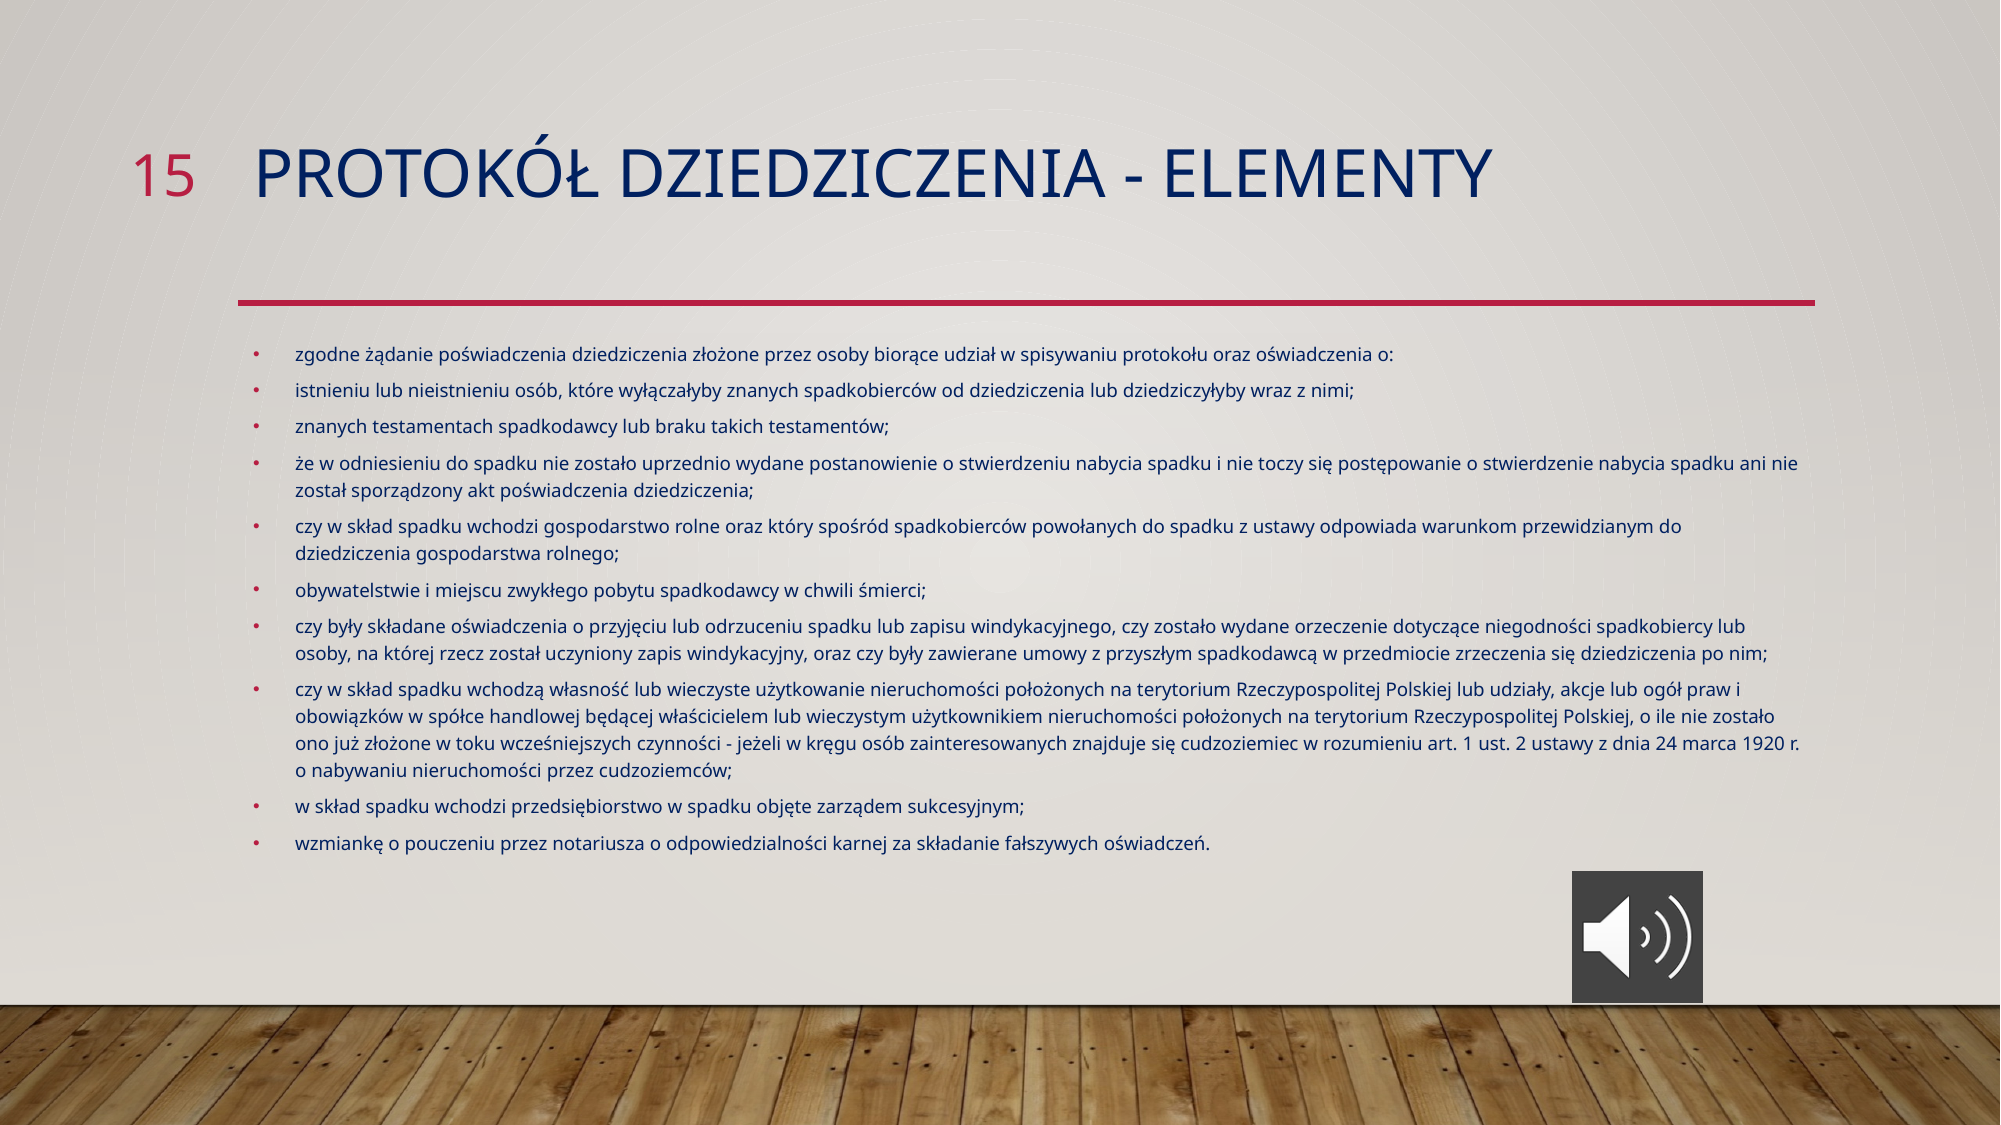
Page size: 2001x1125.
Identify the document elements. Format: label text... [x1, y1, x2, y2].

slide_number 15 [78, 131, 212, 214]
picture [0, 870, 2000, 1125]
list zgodne żądanie poświadczenia dziedziczenia złożone przez osoby biorące udział w spisywaniu protokołu oraz oświadczenia o: istnieniu lub nieistnieniu osób, które wyłączałyby znanych spadkobierców od dziedziczenia lub dziedziczyłyby wraz z nimi; znanych testamentach spadkodawcy lub braku takich testamentów; że w odniesieniu do spadku nie zostało uprzednio wydane postanowienie o stwierdzeniu nabycia spadku i nie toczy się postępowanie o stwierdzenie nabycia spadku ani nie został sporządzony akt poświadczenia dziedziczenia; czy w skład spadku wchodzi gospodarstwo rolne oraz który spośród spadkobierców powołanych do spadku z ustawy odpowiada warunkom przewidzianym do dziedziczenia gospodarstwa rolnego; obywatelstwie i miejscu zwykłego pobytu spadkodawcy w chwili śmierci; czy były składane oświadczenia o przyjęciu lub odrzuceniu spadku lub zapisu windykacyjnego, czy zostało wydane orzeczenie dotyczące niegodności spadkobiercy lub osoby, na której rzecz został uczyniony zapis windykacyjny, oraz czy były zawierane umowy z przyszłym spadkodawcą w przedmiocie zrzeczenia się dziedziczenia po nim; czy w skład spadku wchodzą własność lub wieczyste użytkowanie nieruchomości położonych na terytorium Rzeczypospolitej Polskiej lub udziały, akcje lub ogół praw i obowiązków w spółce handlowej będącej właścicielem lub wieczystym użytkownikiem nieruchomości położonych na terytorium Rzeczypospolitej Polskiej, o ile nie zostało ono już złożone w toku wcześniejszych czynności - jeżeli w kręgu osób zainteresowanych znajduje się cudzoziemiec w rozumieniu art. 1 ust. 2 ustawy z dnia 24 marca 1920 r. o nabywaniu nieruchomości przez cudzoziemców; w skład spadku wchodzi przedsiębiorstwo w spadku objęte zarządem sukcesyjnym; wzmiankę o pouczeniu przez notariusza o odpowiedzialności karnej za składanie fałszywych oświadczeń. [238, 330, 1814, 897]
title PROTOKÓŁ DZIEDZICZENIA - ELEMENTY [238, 131, 1814, 305]
